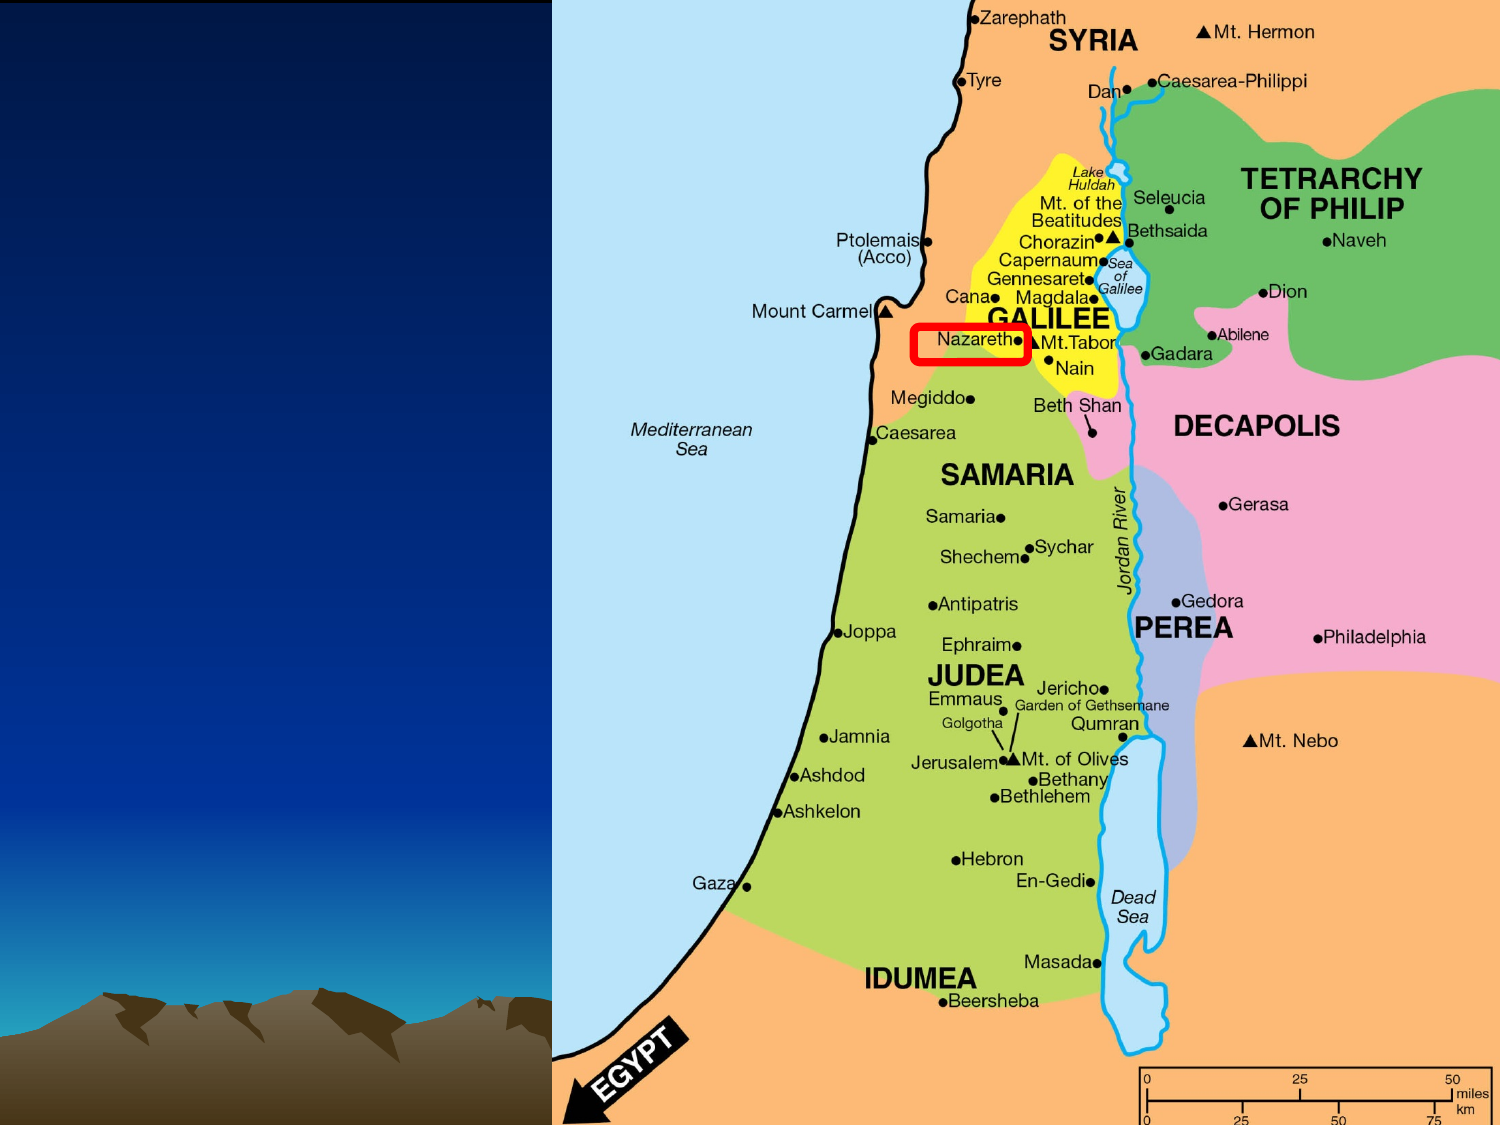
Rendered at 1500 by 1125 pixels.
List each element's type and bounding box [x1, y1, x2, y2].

picture [552, 0, 1500, 1125]
